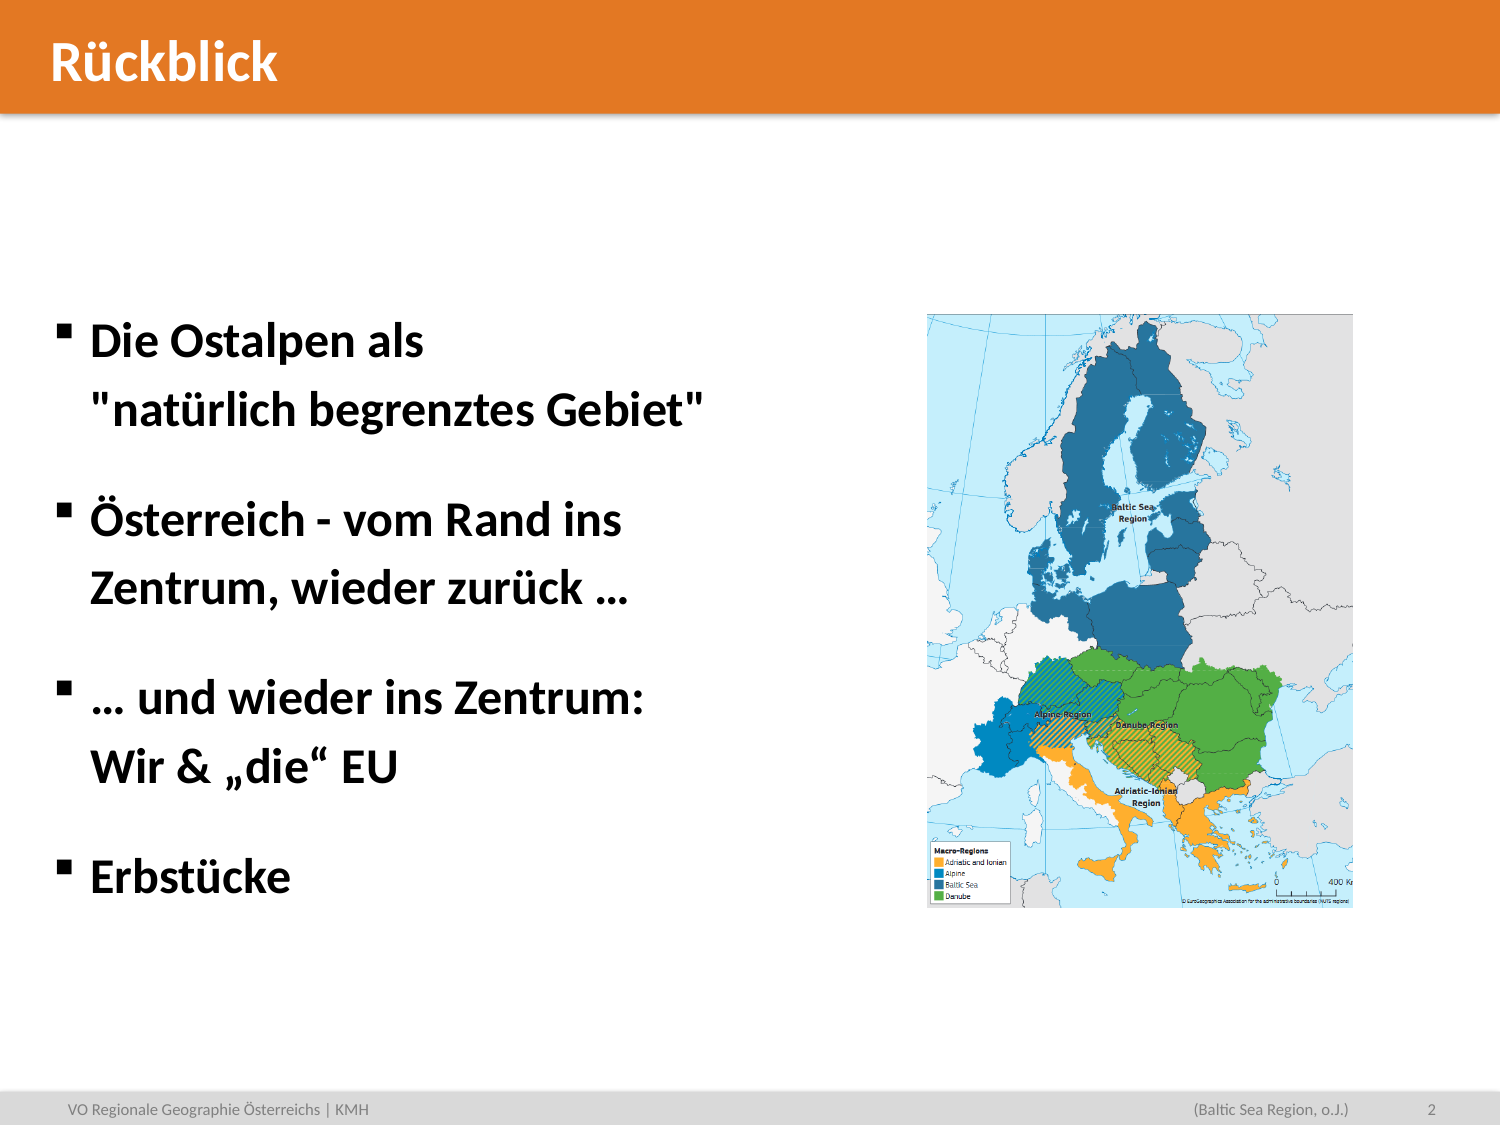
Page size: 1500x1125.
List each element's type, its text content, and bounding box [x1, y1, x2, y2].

list (Baltic Sea Region, o.J.) [726, 1091, 1364, 1125]
list Die Ostalpen als "natürlich begrenztes Gebiet" Österreich - vom Rand ins Zentrum, wieder zurück … … und wieder ins Zentrum: Wir & „die“ EU Erbstücke [38, 193, 762, 1009]
picture [926, 314, 1353, 908]
title Rückblick [35, 15, 1451, 91]
